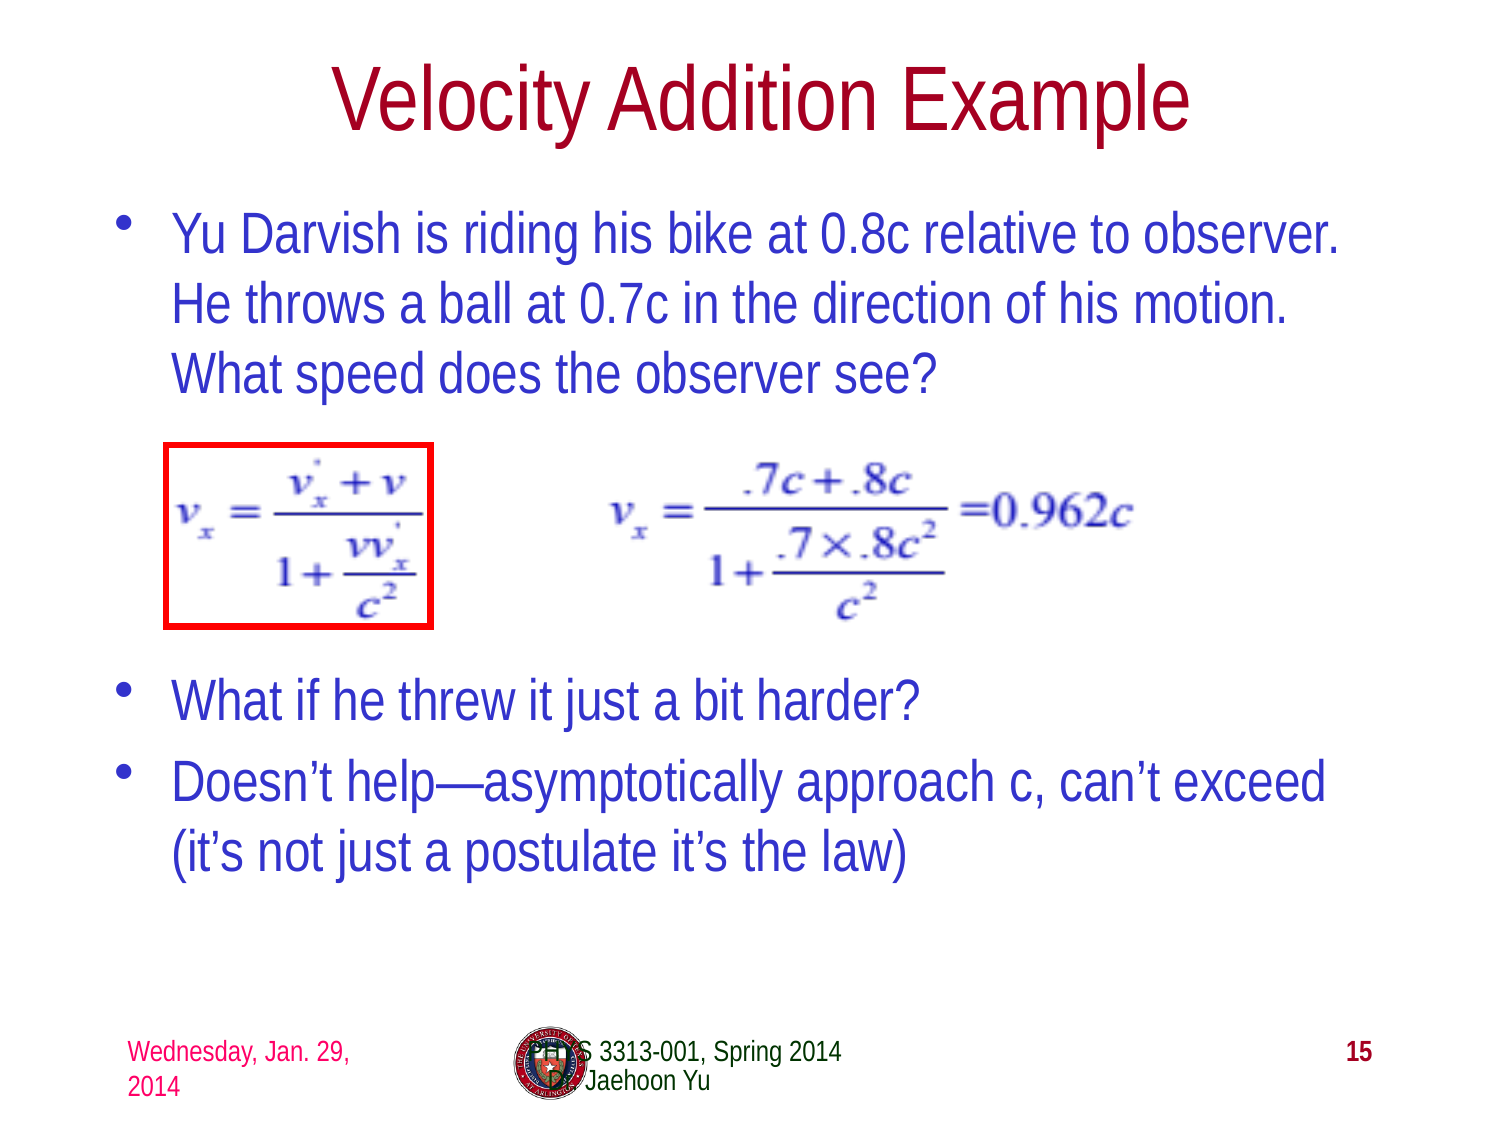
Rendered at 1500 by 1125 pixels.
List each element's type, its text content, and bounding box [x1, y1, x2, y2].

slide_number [112, 1024, 426, 1101]
slide_number 15 [1074, 1024, 1388, 1101]
footer PHYS 3313-001, Spring 2014 Dr. Jaehoon Yu [512, 1024, 988, 1101]
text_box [986, 487, 1138, 535]
list Yu Darvish is riding his bike at 0.8c relative to observer. He throws a ball at 0.7c in the direction of his motion. What speed does the observer see? What if he threw it just a bit harder? Doesn’t help—asymptotically approach c, can’t exceed (it’s not just a postulate it’s the law) [99, 187, 1376, 938]
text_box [603, 474, 694, 544]
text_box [168, 448, 428, 624]
title Velocity Addition Example [124, 0, 1401, 188]
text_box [699, 444, 995, 626]
